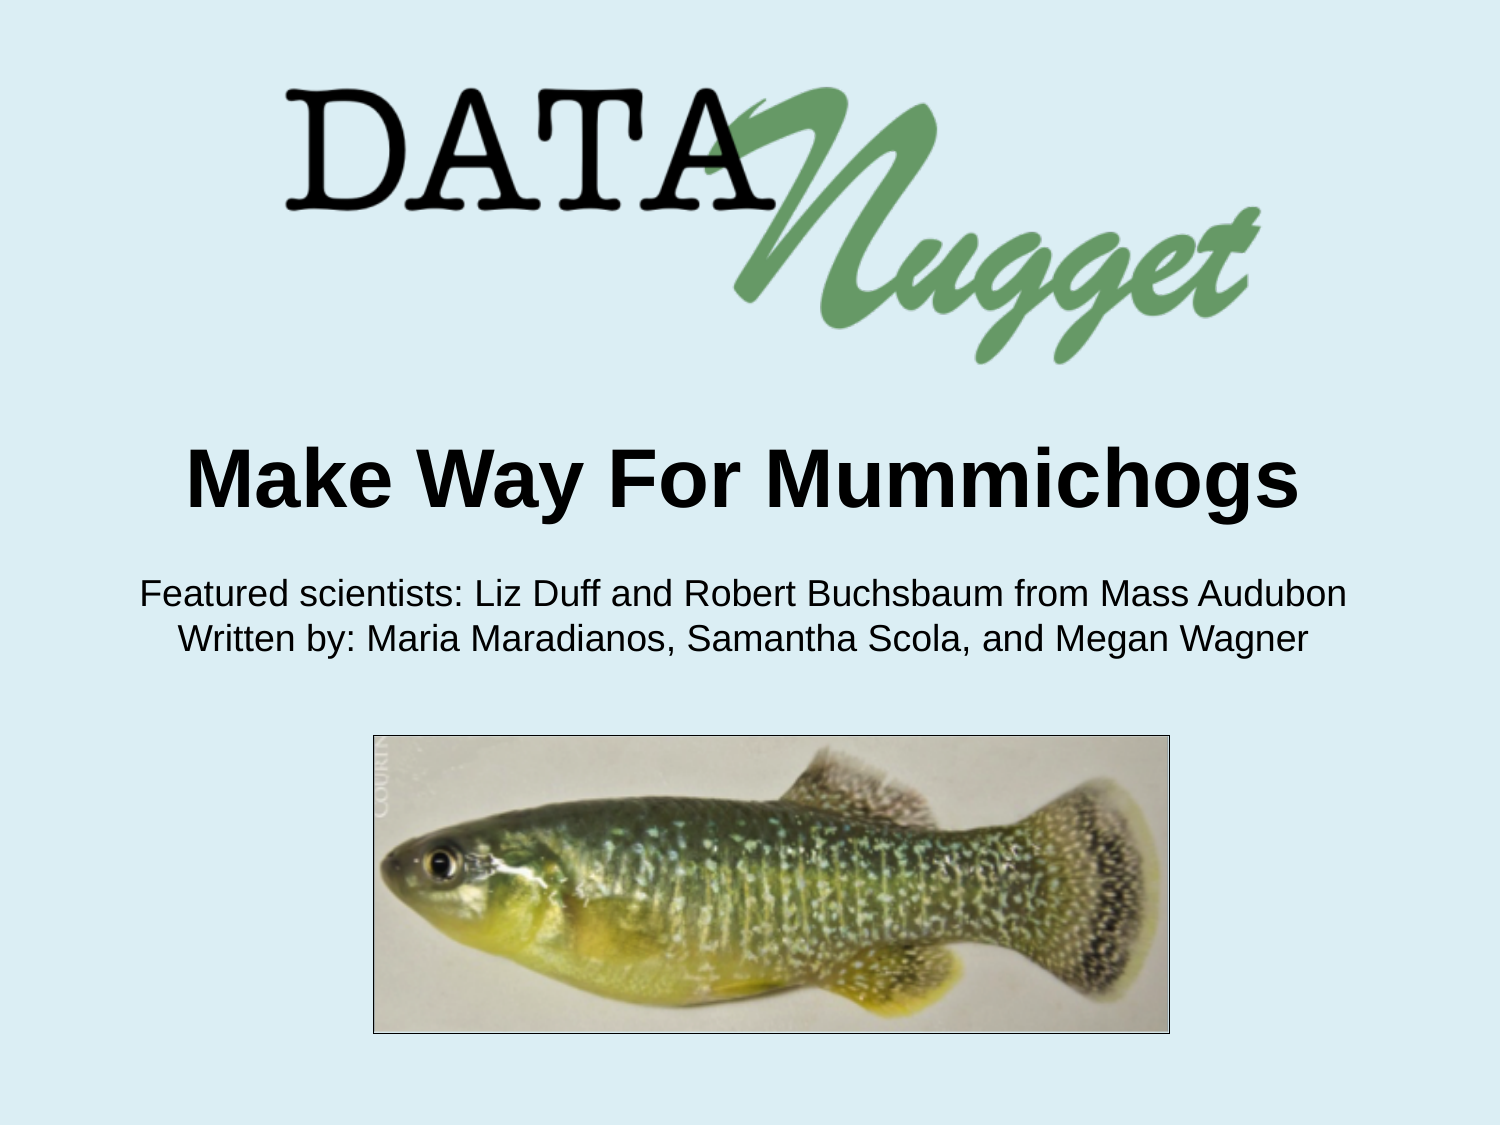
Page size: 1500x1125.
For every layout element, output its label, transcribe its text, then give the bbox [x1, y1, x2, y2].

picture [263, 65, 1282, 380]
picture [372, 735, 1170, 1035]
text_box Make Way For Mummichogs Featured scientists: Liz Duff and Robert Buchsbaum from Mass Audubon Written by: Maria Maradianos, Samantha Scola, and Megan Wagner [108, 416, 1379, 712]
